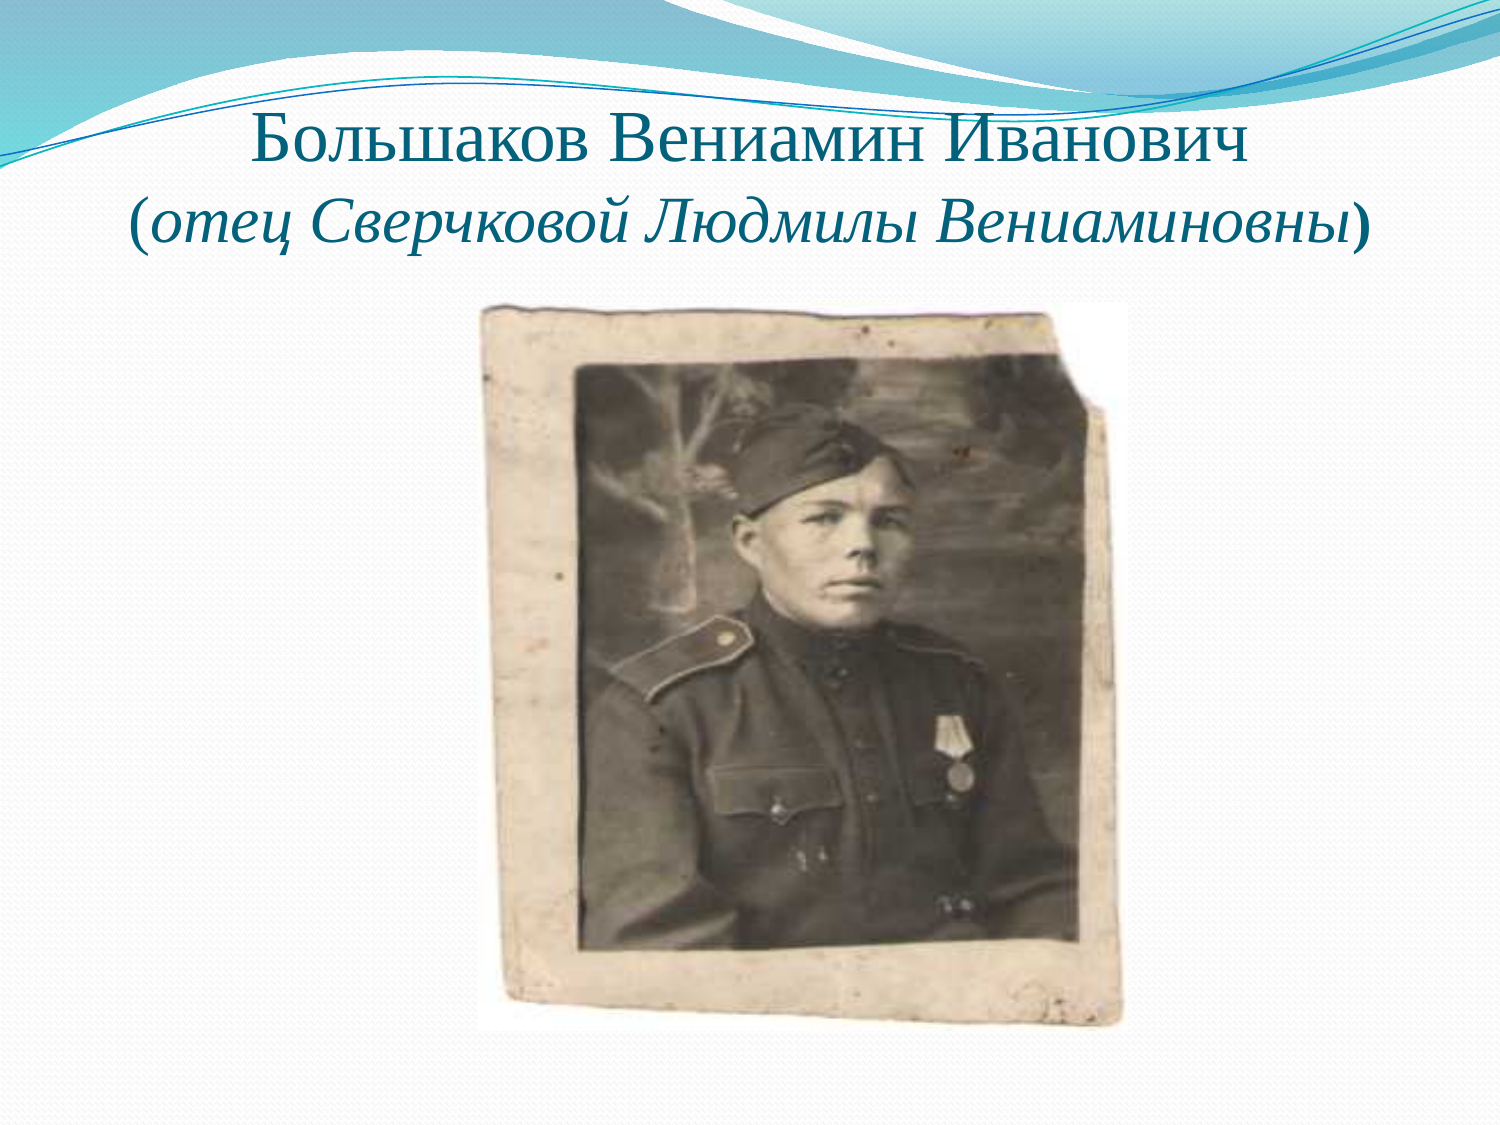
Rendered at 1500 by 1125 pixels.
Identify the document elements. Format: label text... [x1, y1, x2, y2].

title Большаков Вениамин Иванович (отец Сверчковой Людмилы Вениаминовны) [75, 78, 1425, 256]
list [478, 302, 1129, 1031]
